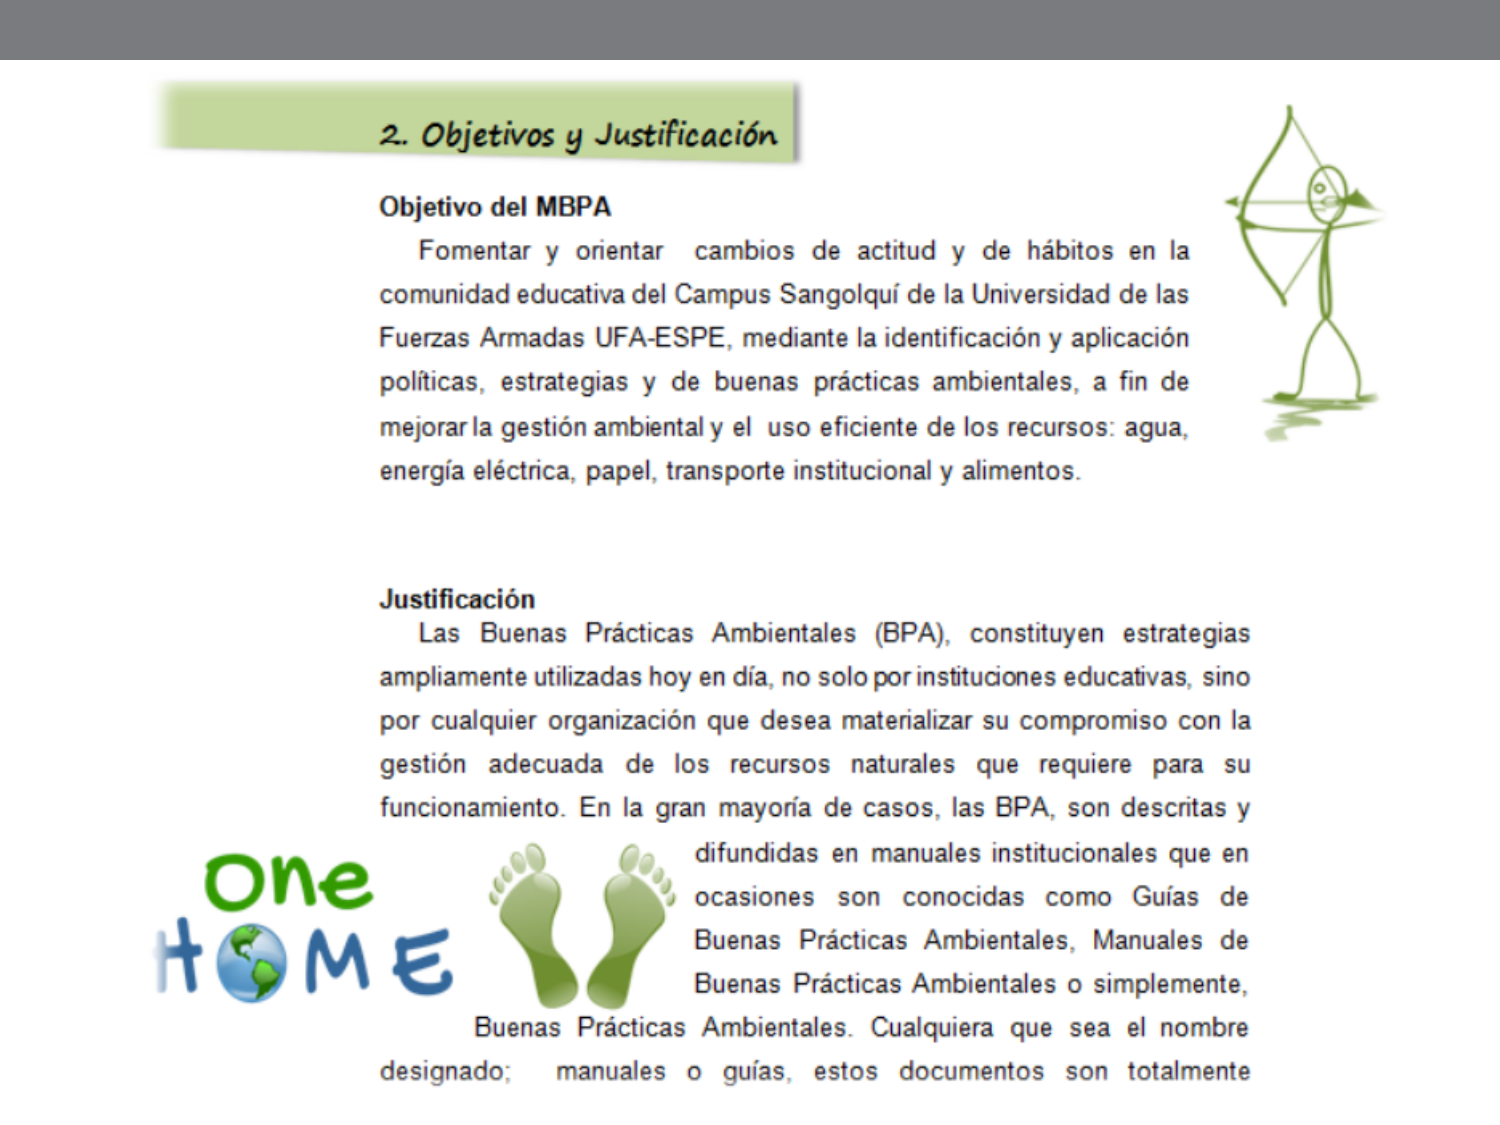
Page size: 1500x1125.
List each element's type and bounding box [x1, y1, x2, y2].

list [147, 66, 1389, 1103]
